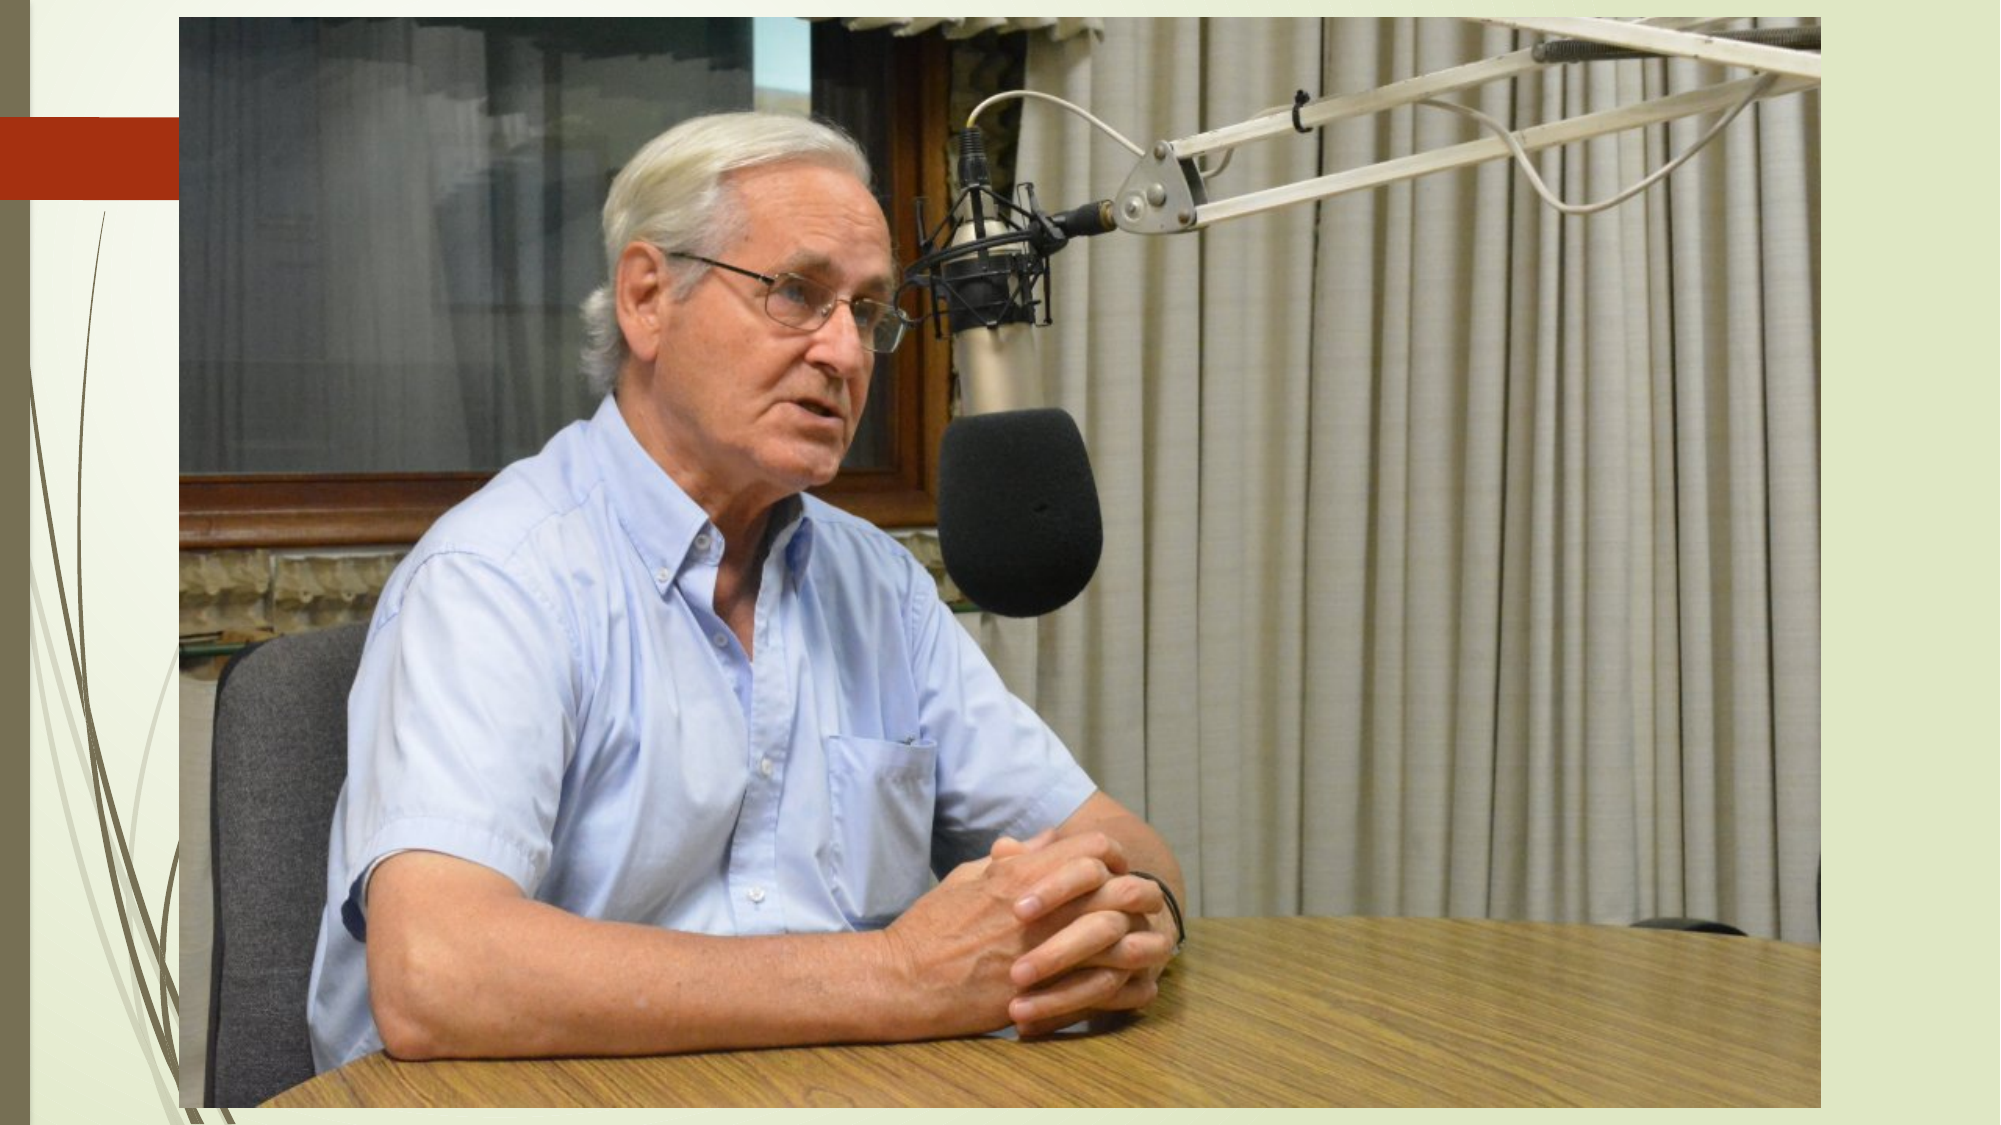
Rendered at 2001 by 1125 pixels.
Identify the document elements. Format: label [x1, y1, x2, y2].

picture [179, 16, 1821, 1108]
